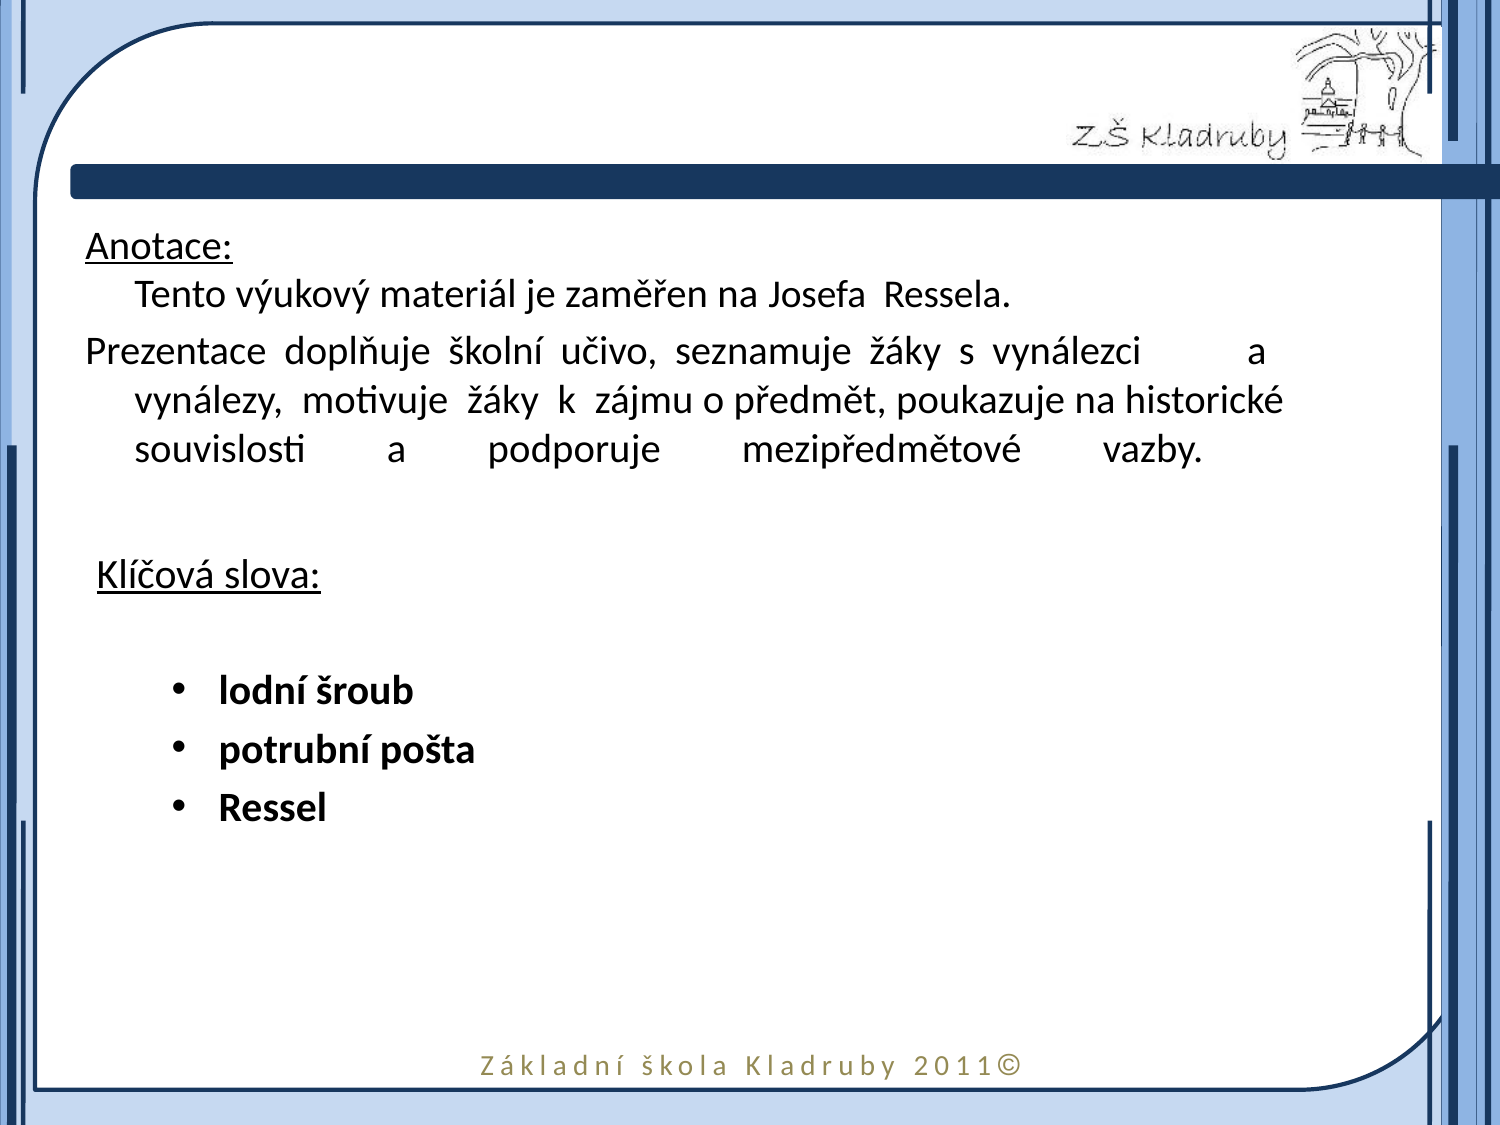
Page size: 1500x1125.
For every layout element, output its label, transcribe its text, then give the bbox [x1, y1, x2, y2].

picture [1066, 27, 1442, 164]
list Anotace: Tento výukový materiál je zaměřen na Josefa Ressela. Prezentace doplňuje školní učivo, seznamuje žáky s vynálezci a vynálezy, motivuje žáky k zájmu o předmět, poukazuje na historické souvislosti a podporuje mezipředmětové vazby. [70, 210, 1301, 528]
text_box Klíčová slova: lodní šroub potrubní pošta Ressel [81, 539, 1360, 838]
